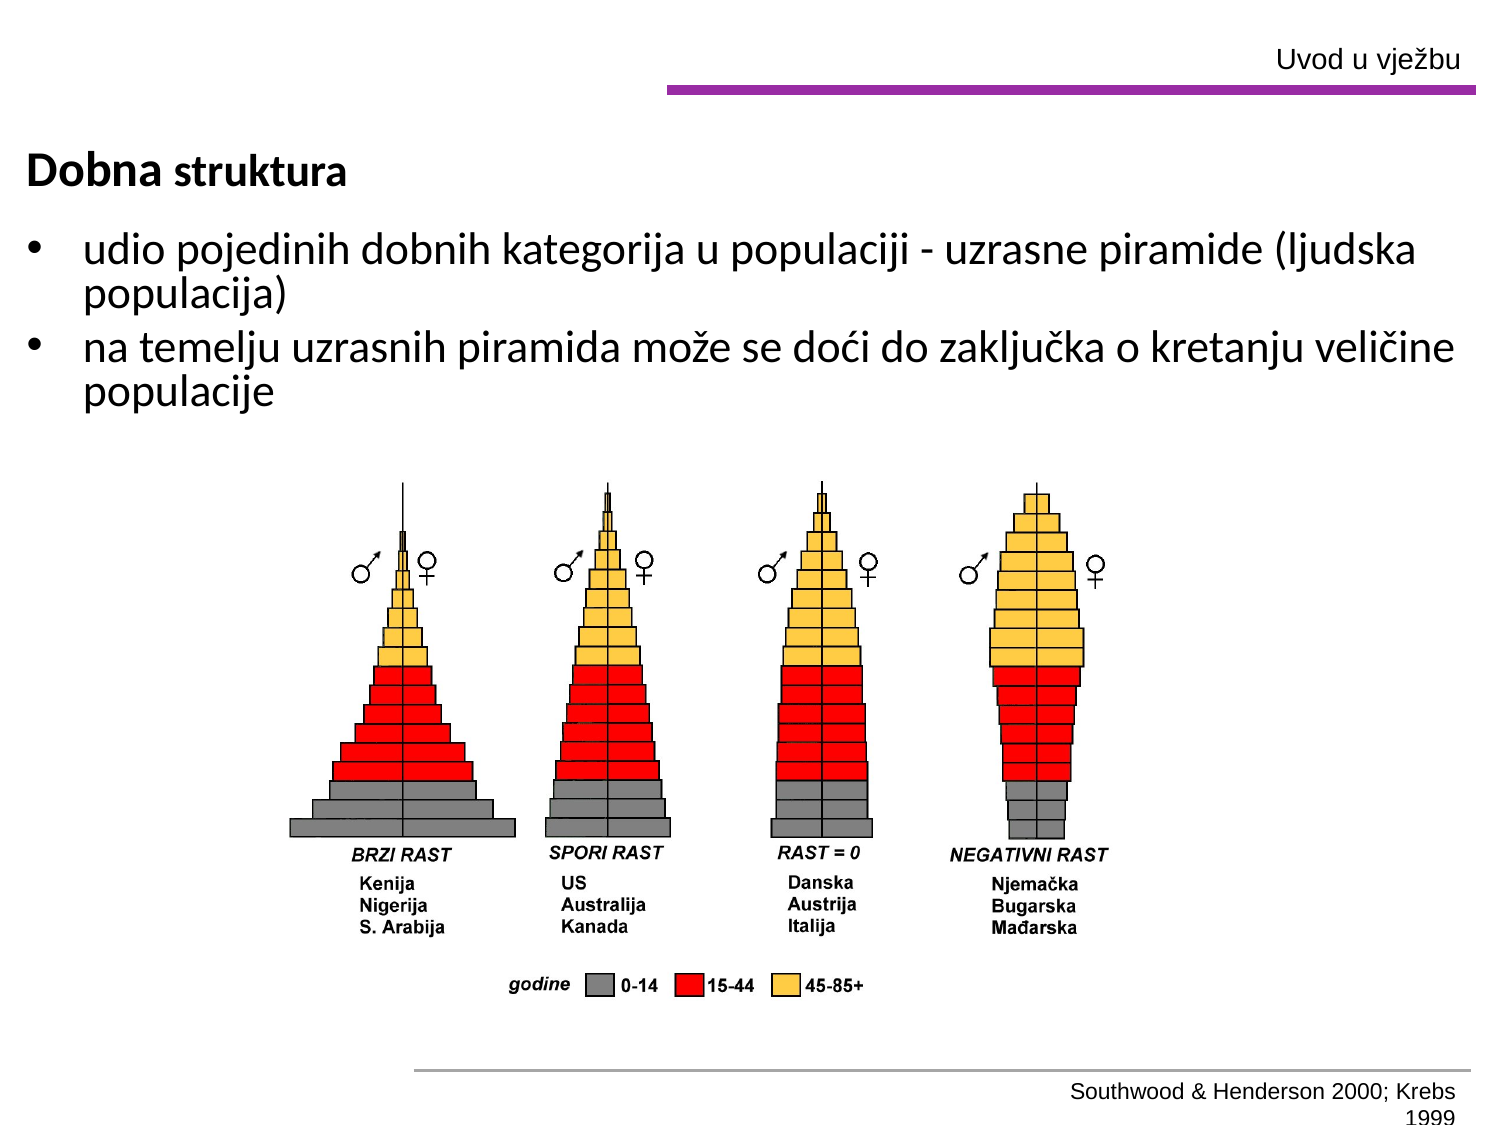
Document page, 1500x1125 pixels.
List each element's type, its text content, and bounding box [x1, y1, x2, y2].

text_box Southwood & Henderson 2000; Krebs 1999 [998, 1075, 1471, 1125]
picture [274, 455, 1146, 1006]
list Dobna struktura udio pojedinih dobnih kategorija u populaciji - uzrasne piramide (ljudska populacija) na temelju uzrasnih piramida može se doći do zaključka o kretanju veličine populacije [11, 140, 1500, 451]
text_box Uvod u vježbu [1239, 33, 1477, 83]
